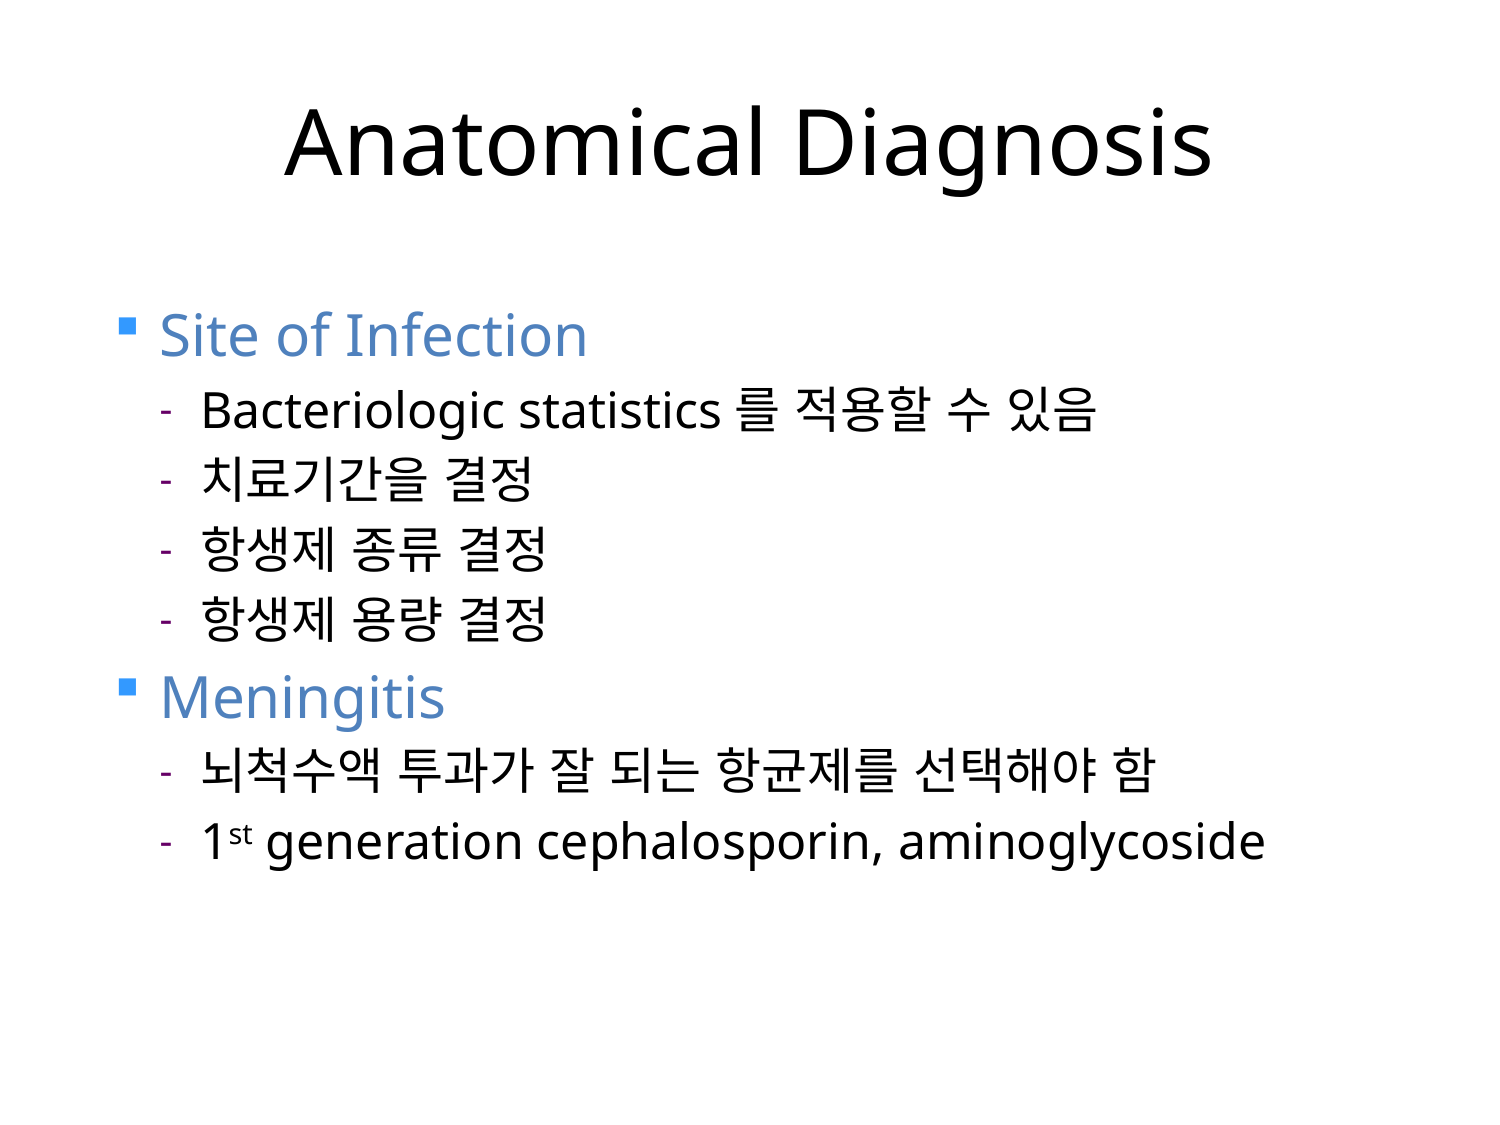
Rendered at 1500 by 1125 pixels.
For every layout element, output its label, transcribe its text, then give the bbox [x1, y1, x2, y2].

text_box Site of Infection Bacteriologic statistics를 적용할 수 있음 치료기간을 결정 항생제 종류 결정 항생제 용량 결정 Meningitis 뇌척수액 투과가 잘 되는 항균제를 선택해야 함 1st generation cephalosporin, aminoglycoside [100, 290, 1424, 1000]
title Anatomical Diagnosis [75, 45, 1425, 233]
